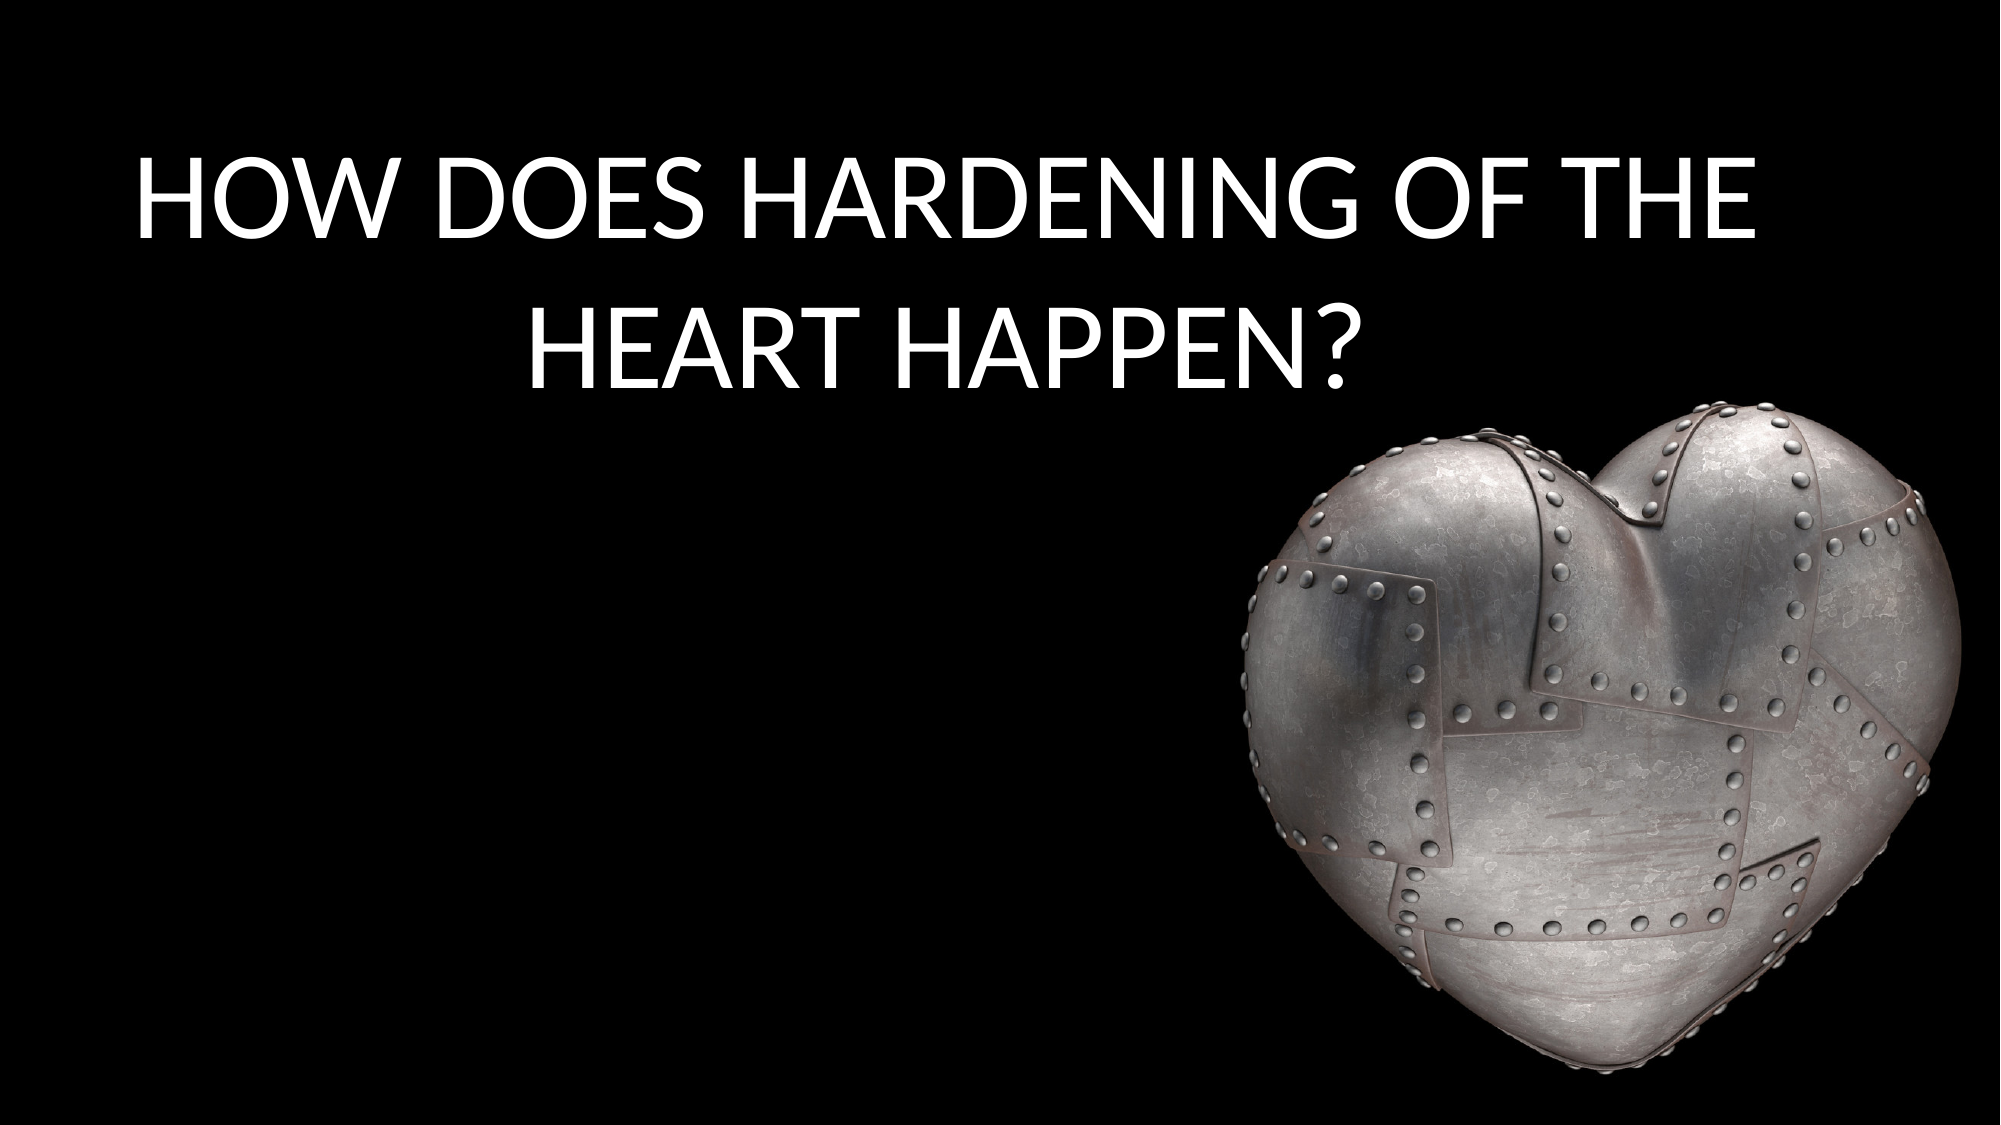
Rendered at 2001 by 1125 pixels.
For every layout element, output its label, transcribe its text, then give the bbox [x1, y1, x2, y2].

text_box HOW DOES HARDENING OF THE HEART HAPPEN? [0, 106, 1922, 422]
picture [1210, 346, 1990, 1125]
